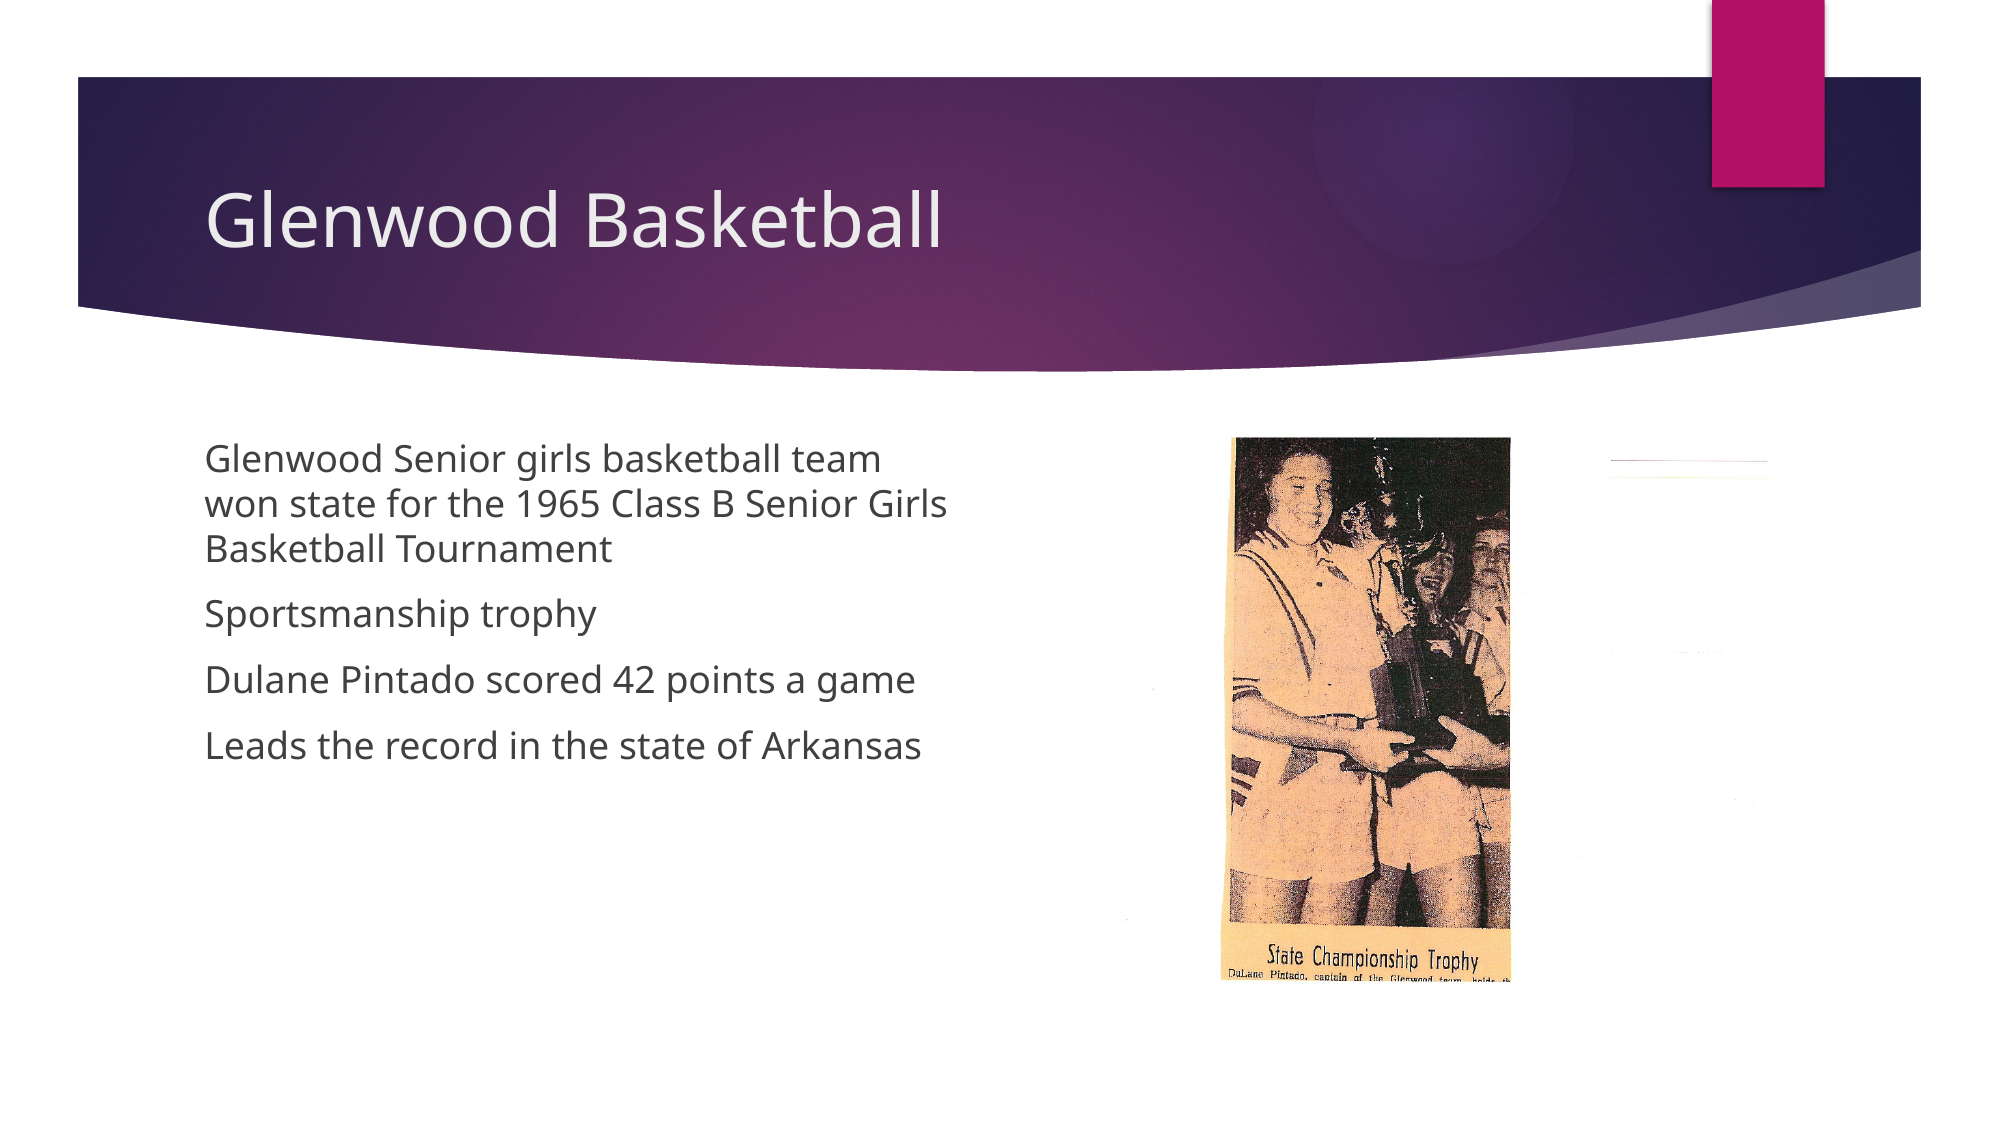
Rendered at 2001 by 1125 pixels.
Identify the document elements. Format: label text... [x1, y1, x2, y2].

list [1051, 426, 1778, 988]
title Glenwood Basketball [189, 159, 1627, 276]
list Glenwood Senior girls basketball team won state for the 1965 Class B Senior Girls Basketball Tournament Sportsmanship trophy Dulane Pintado scored 42 points a game Leads the record in the state of Arkansas [189, 427, 981, 988]
